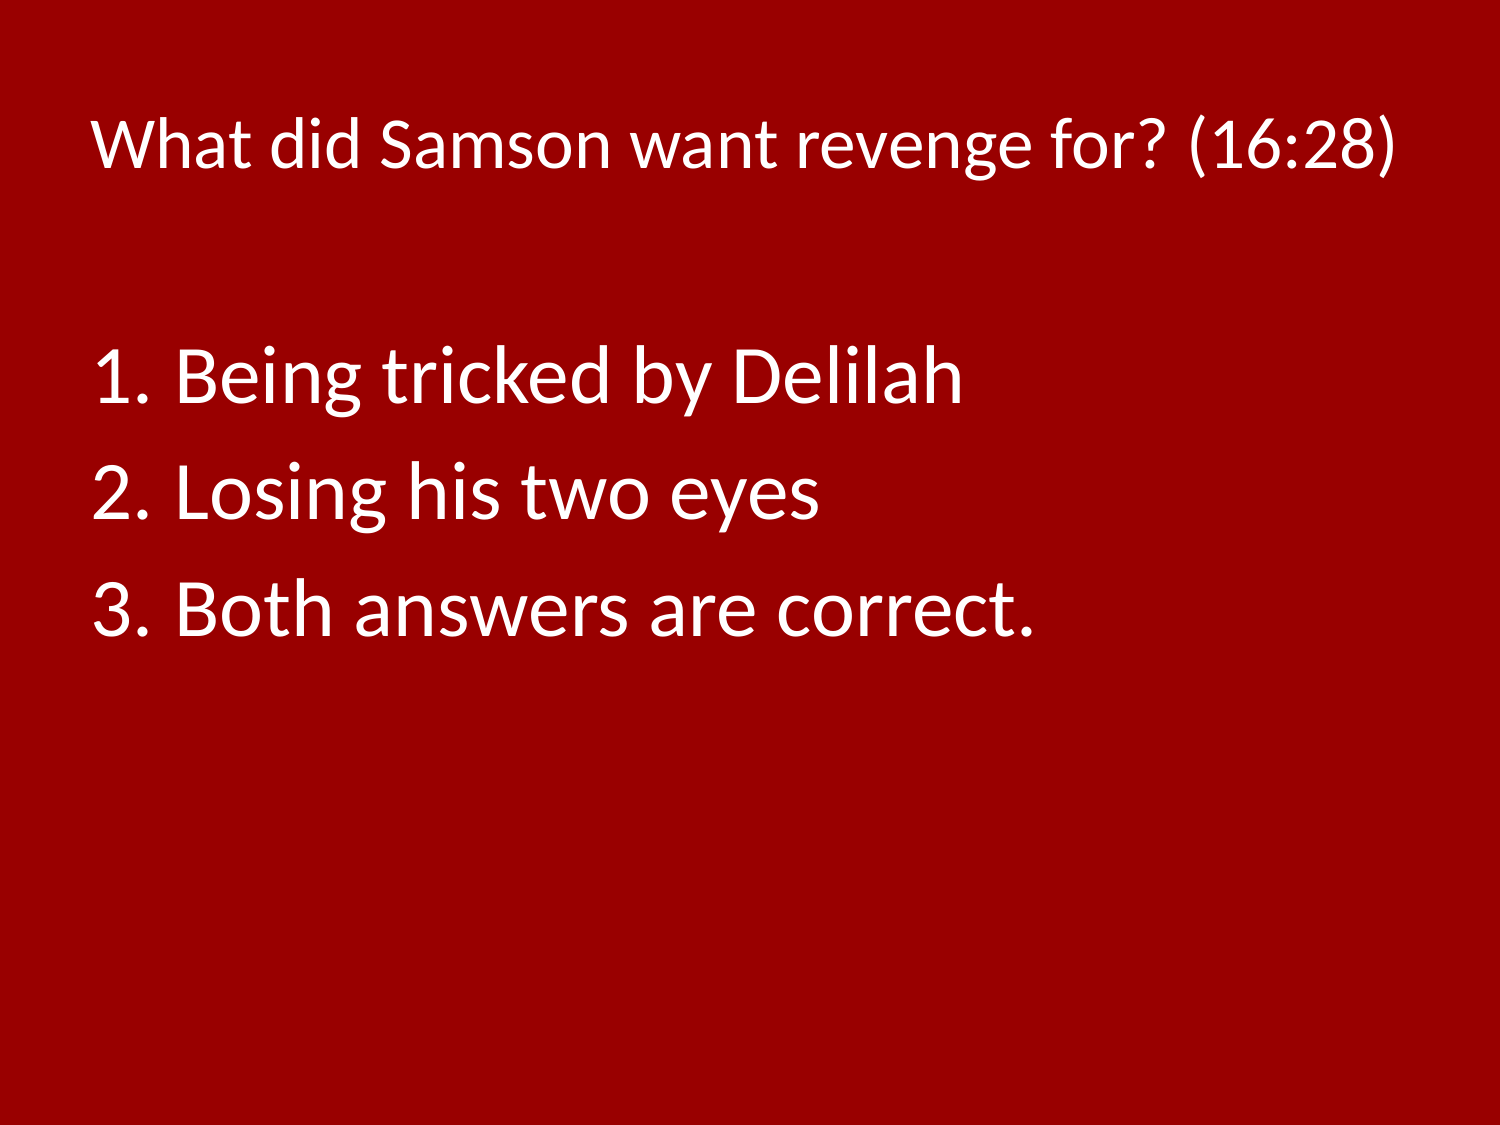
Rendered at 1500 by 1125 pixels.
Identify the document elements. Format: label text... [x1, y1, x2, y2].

title What did Samson want revenge for? (16:28) [75, 45, 1425, 233]
list Being tricked by Delilah Losing his two eyes Both answers are correct. [75, 312, 1425, 1005]
